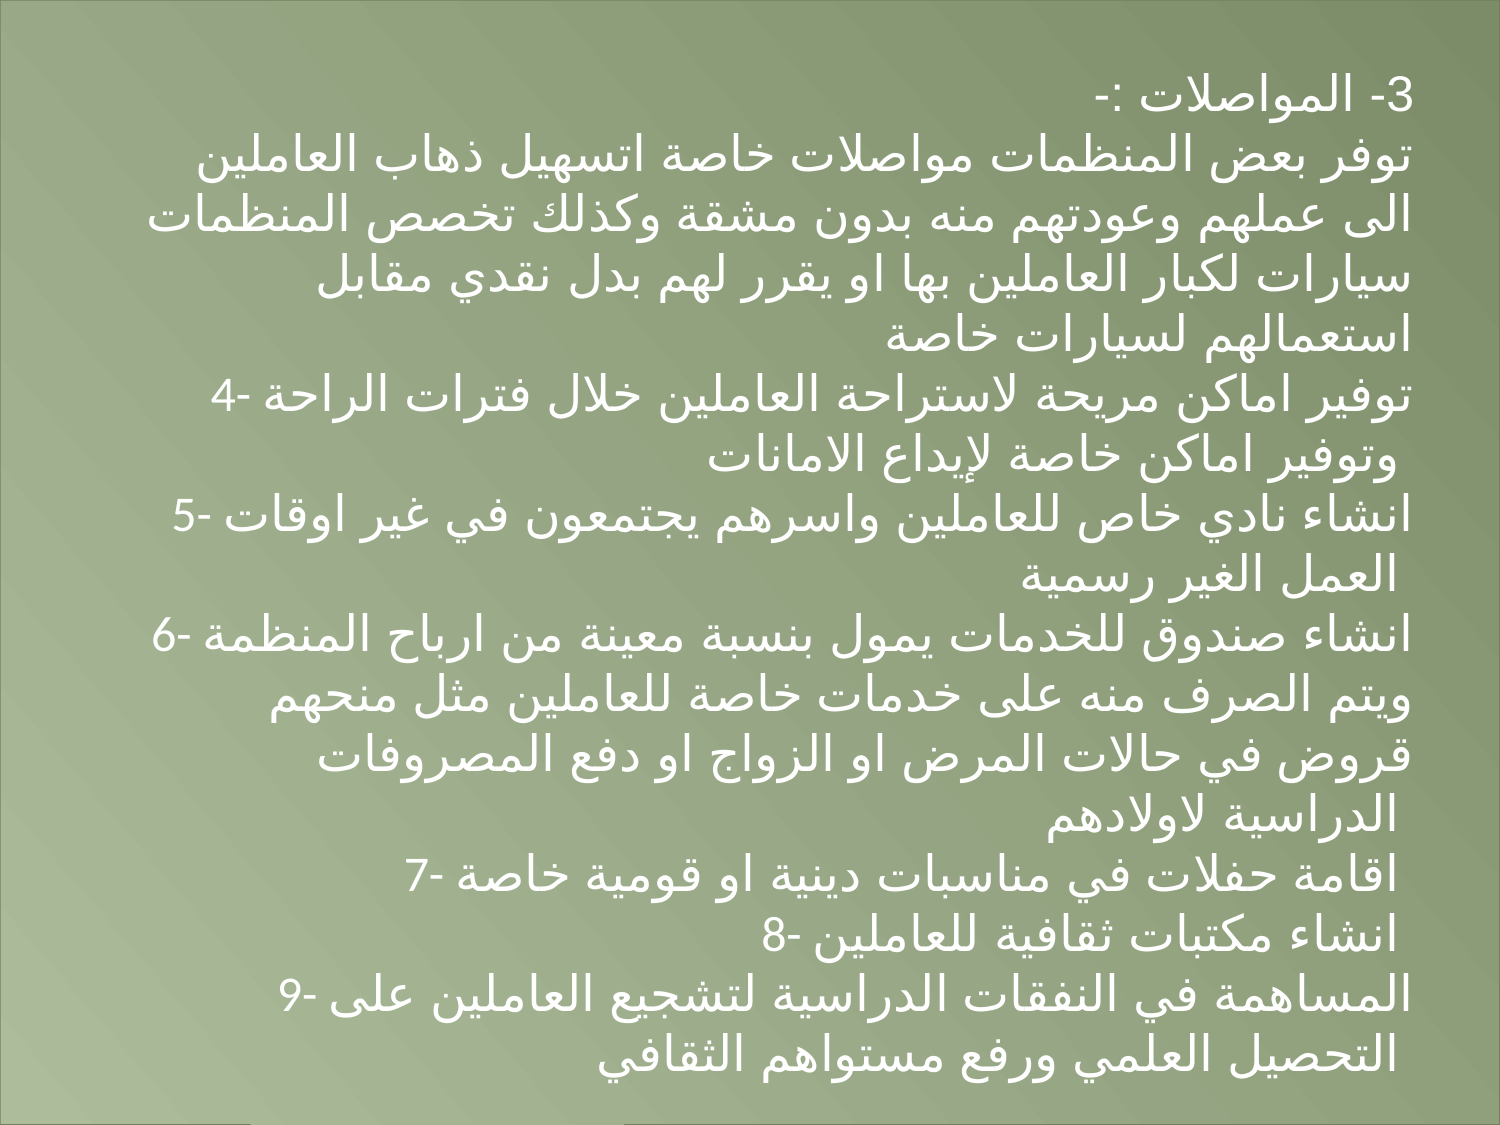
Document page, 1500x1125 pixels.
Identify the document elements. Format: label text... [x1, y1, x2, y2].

text_box [0, 0, 1500, 1125]
text_box 3- المواصلات :- توفر بعض المنظمات مواصلات خاصة اتسهيل ذهاب العاملين الى عملهم وعودتهم منه بدون مشقة وكذلك تخصص المنظمات سيارات لكبار العاملين بها او يقرر لهم بدل نقدي مقابل استعمالهم لسيارات خاصة 4- توفير اماكن مريحة لاستراحة العاملين خلال فترات الراحة وتوفير اماكن خاصة لإيداع الامانات 5- انشاء نادي خاص للعاملين واسرهم يجتمعون في غير اوقات العمل الغير رسمية 6- انشاء صندوق للخدمات يمول بنسبة معينة من ارباح المنظمة ويتم الصرف منه على خدمات خاصة للعاملين مثل منحهم قروض في حالات المرض او الزواج او دفع المصروفات الدراسية لاولادهم 7- اقامة حفلات في مناسبات دينية او قومية خاصة 8- انشاء مكتبات ثقافية للعاملين 9- المساهمة في النفقات الدراسية لتشجيع العاملين على التحصيل العلمي ورفع مستواهم الثقافي [123, 53, 1430, 1089]
